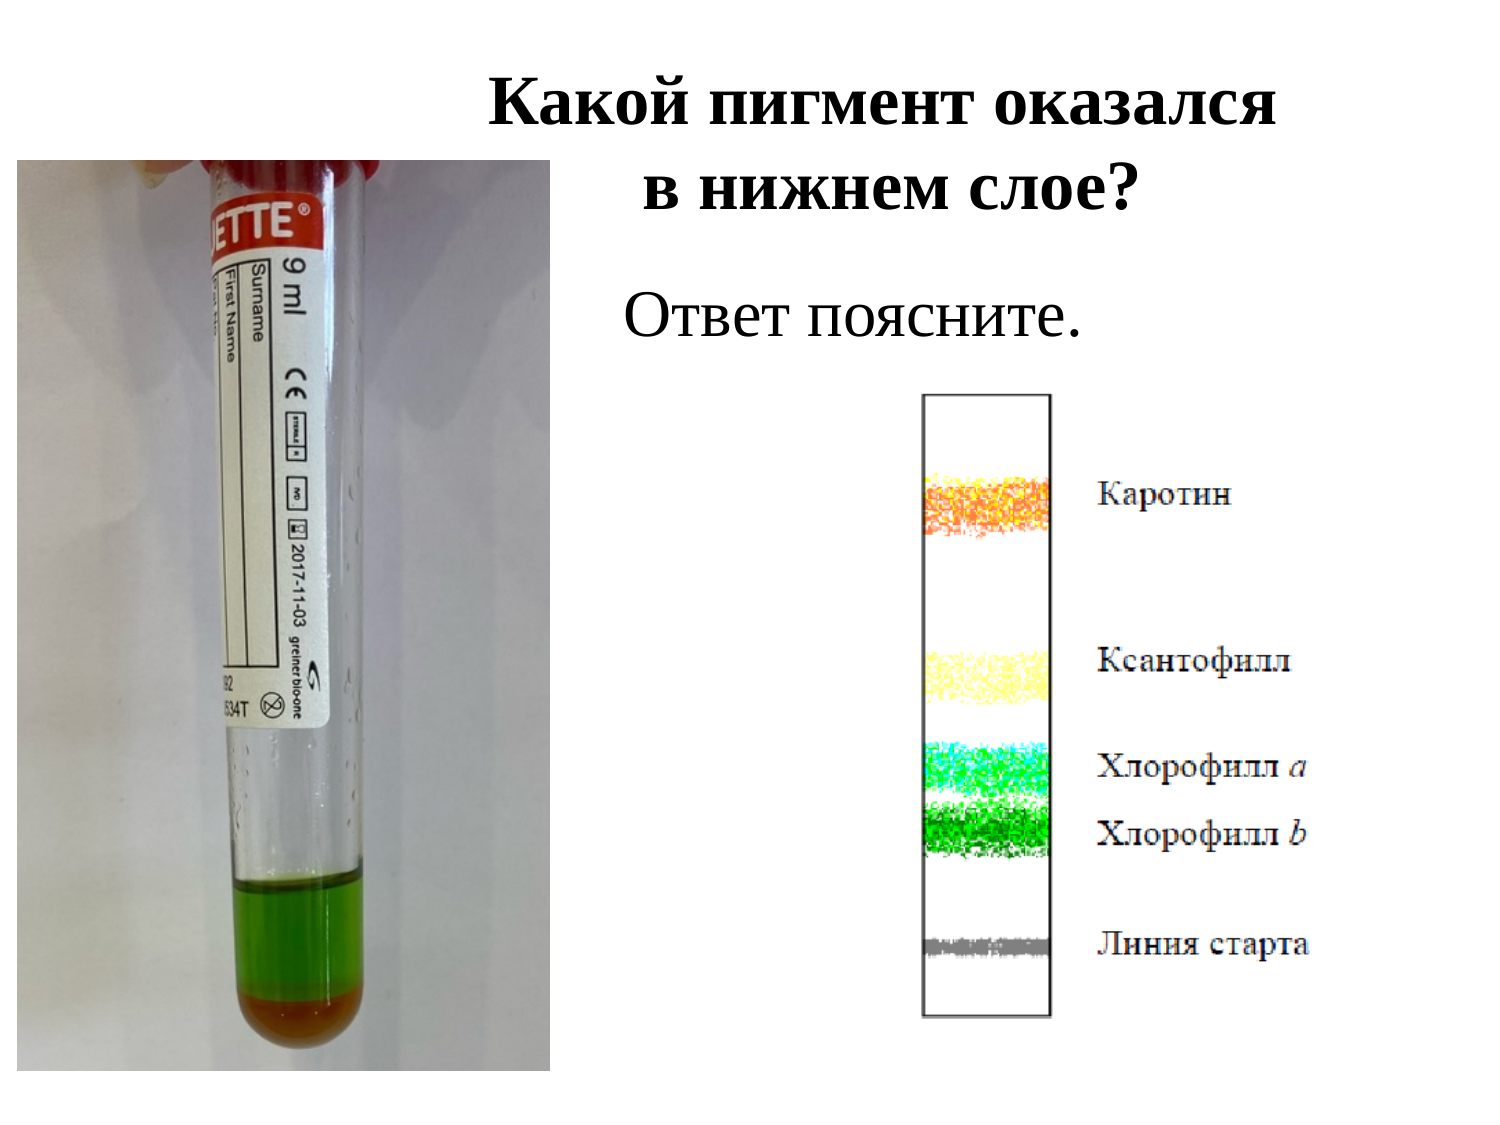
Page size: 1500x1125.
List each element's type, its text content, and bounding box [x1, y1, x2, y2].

title Какой пигмент оказался в нижнем слое? [360, 45, 1425, 233]
picture [17, 160, 550, 1071]
list Ответ поясните. [608, 262, 1176, 457]
picture [879, 349, 1373, 1049]
